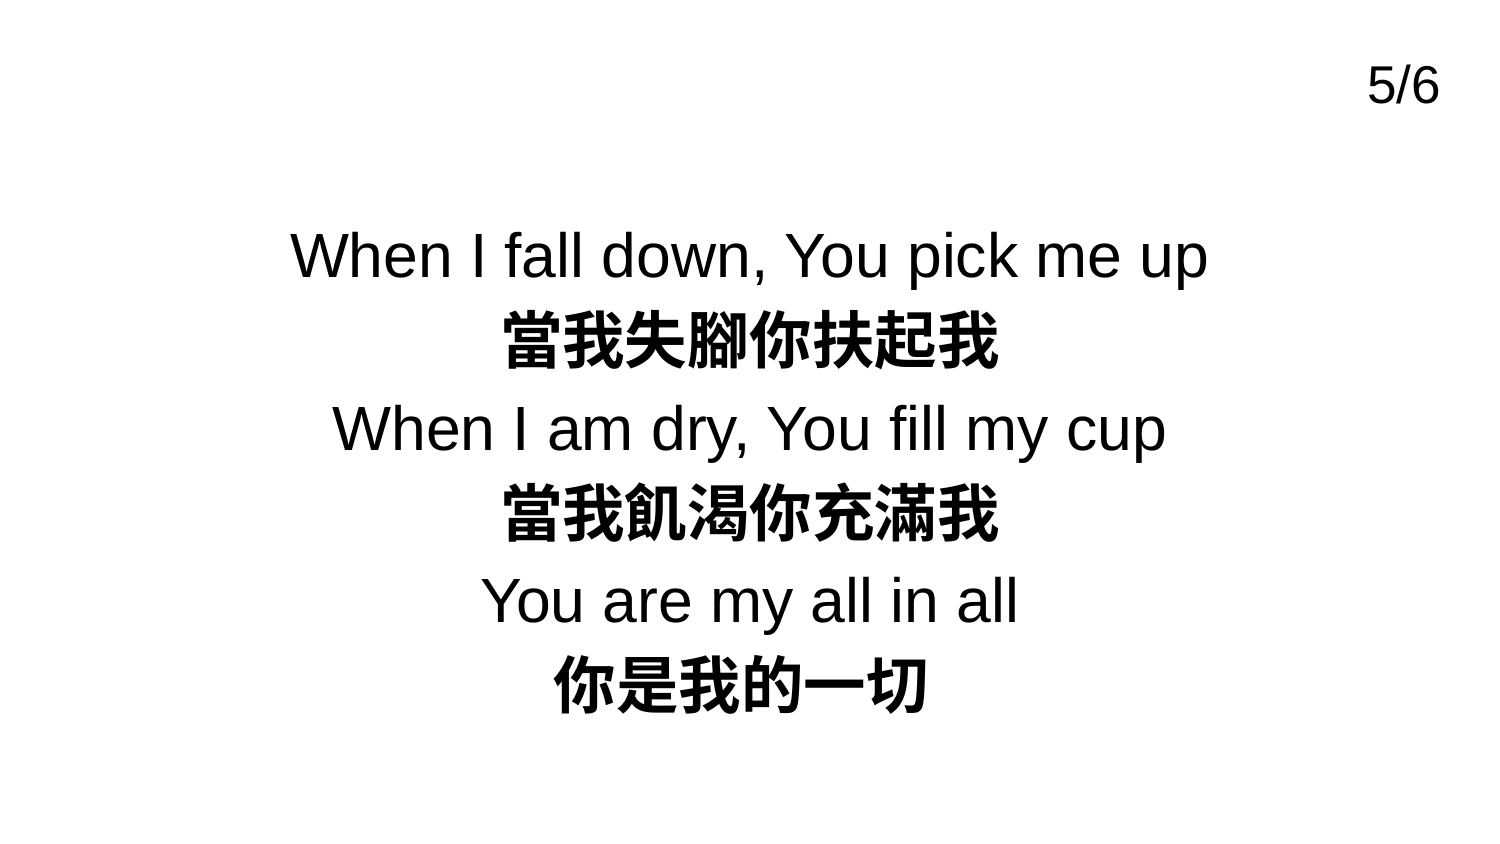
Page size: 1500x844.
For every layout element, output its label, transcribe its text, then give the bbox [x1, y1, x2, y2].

list When I fall down, You pick me up 當我失腳你扶起我 When I am dry, You fill my cup 當我飢渴你充滿我 You are my all in all 你是我的一切 [51, 189, 1449, 750]
title 5/6 [58, 35, 1456, 130]
